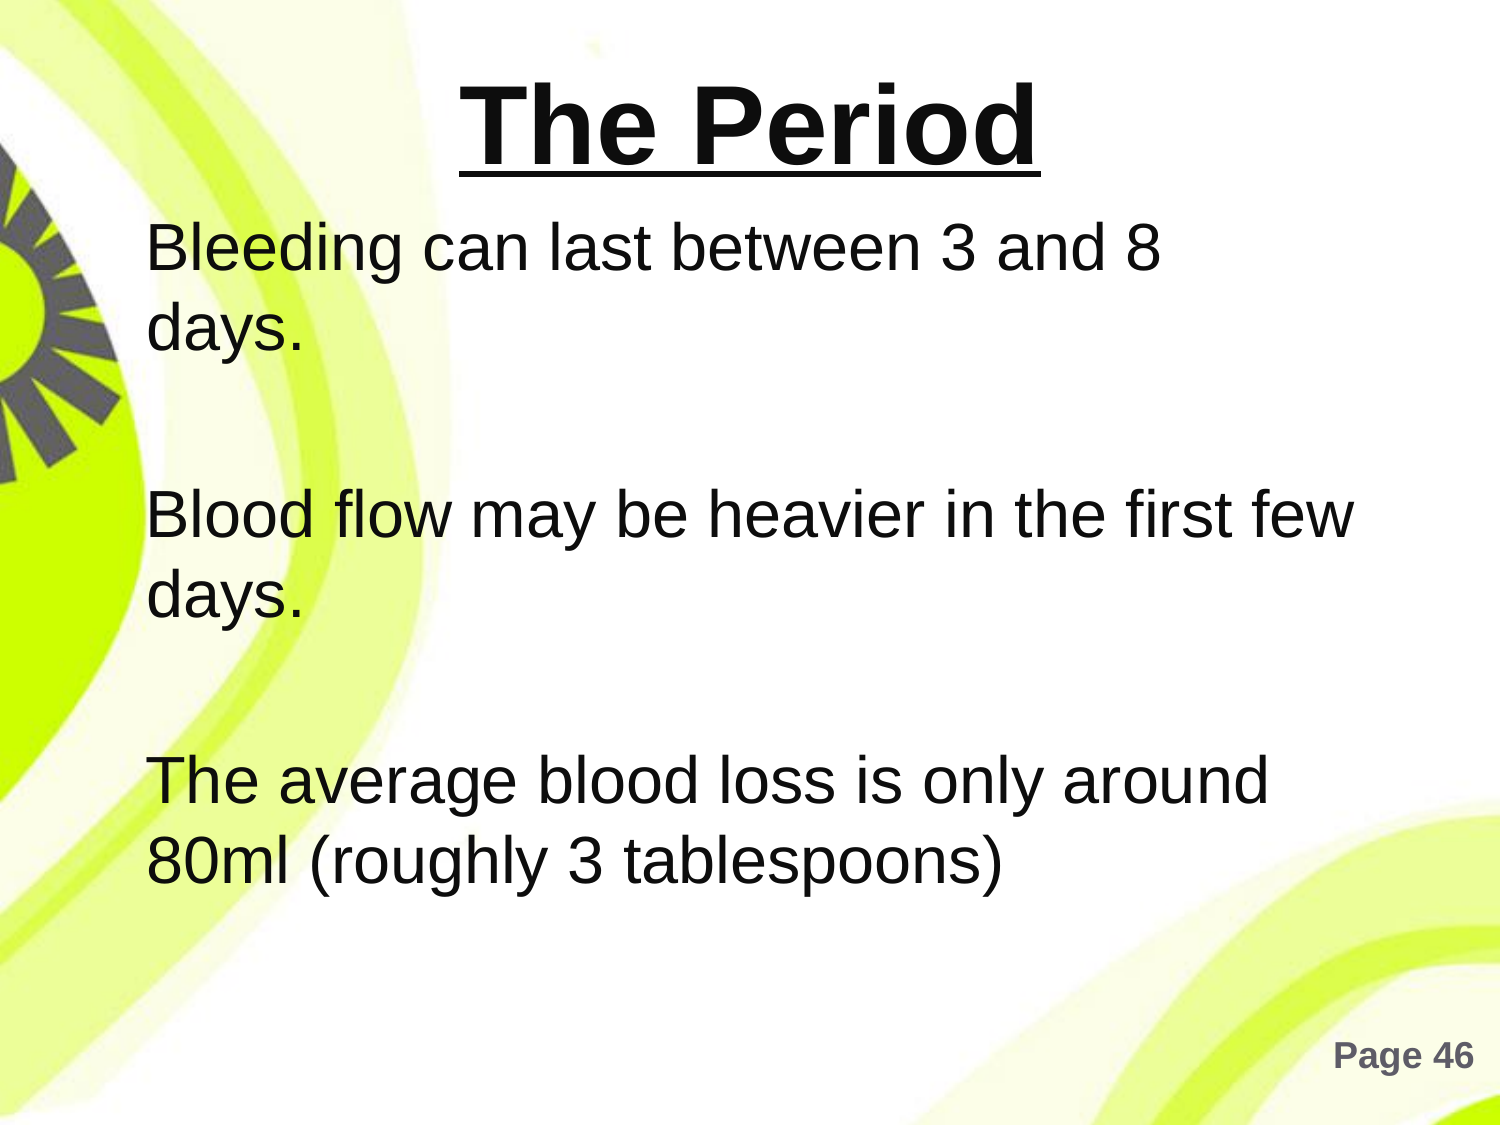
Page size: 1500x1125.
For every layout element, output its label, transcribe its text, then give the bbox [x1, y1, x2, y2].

picture [0, 0, 1500, 1125]
title The Period [75, 45, 1425, 196]
list Bleeding can last between 3 and 8 days. Blood flow may be heavier in the first few days. The average blood loss is only around 80ml (roughly 3 tablespoons) [75, 196, 1425, 979]
